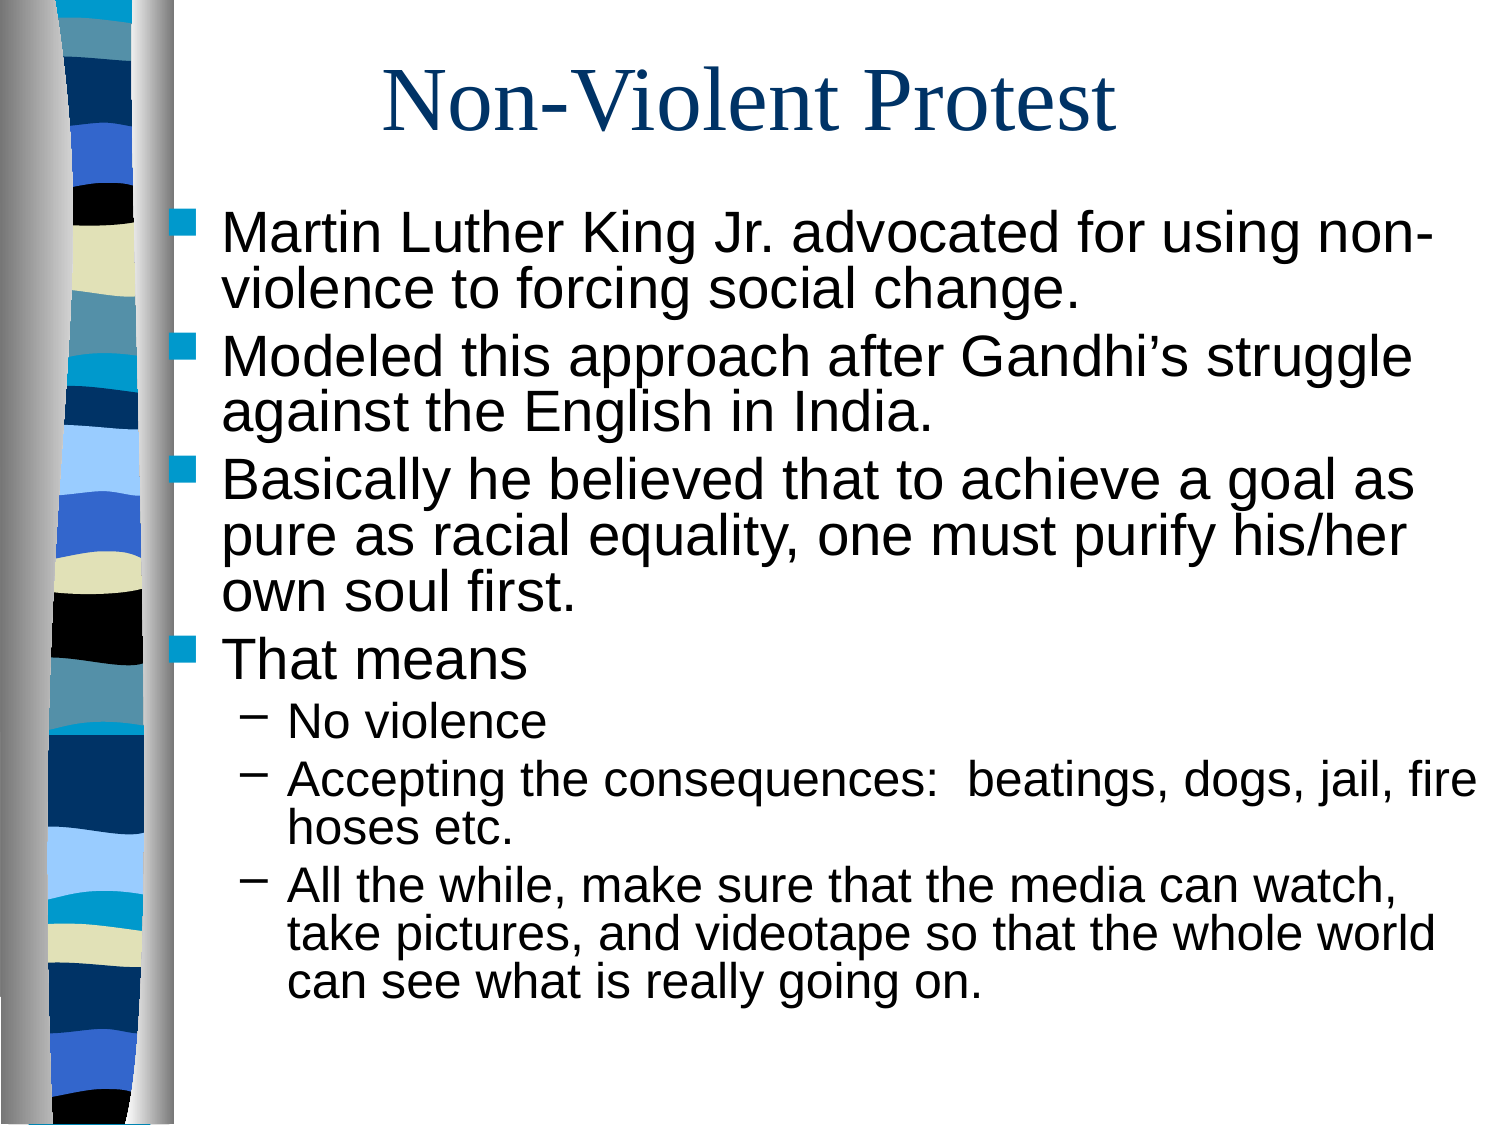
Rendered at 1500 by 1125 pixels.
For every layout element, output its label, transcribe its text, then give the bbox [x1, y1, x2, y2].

title Non-Violent Protest [74, 30, 1426, 157]
list Martin Luther King Jr. advocated for using non-violence to forcing social change. Modeled this approach after Gandhi’s struggle against the English in India. Basically he believed that to achieve a goal as pure as racial equality, one must purify his/her own soul first. That means No violence Accepting the consequences: beatings, dogs, jail, fire hoses etc. All the while, make sure that the media can watch, take pictures, and videotape so that the whole world can see what is really going on. [149, 199, 1500, 1063]
